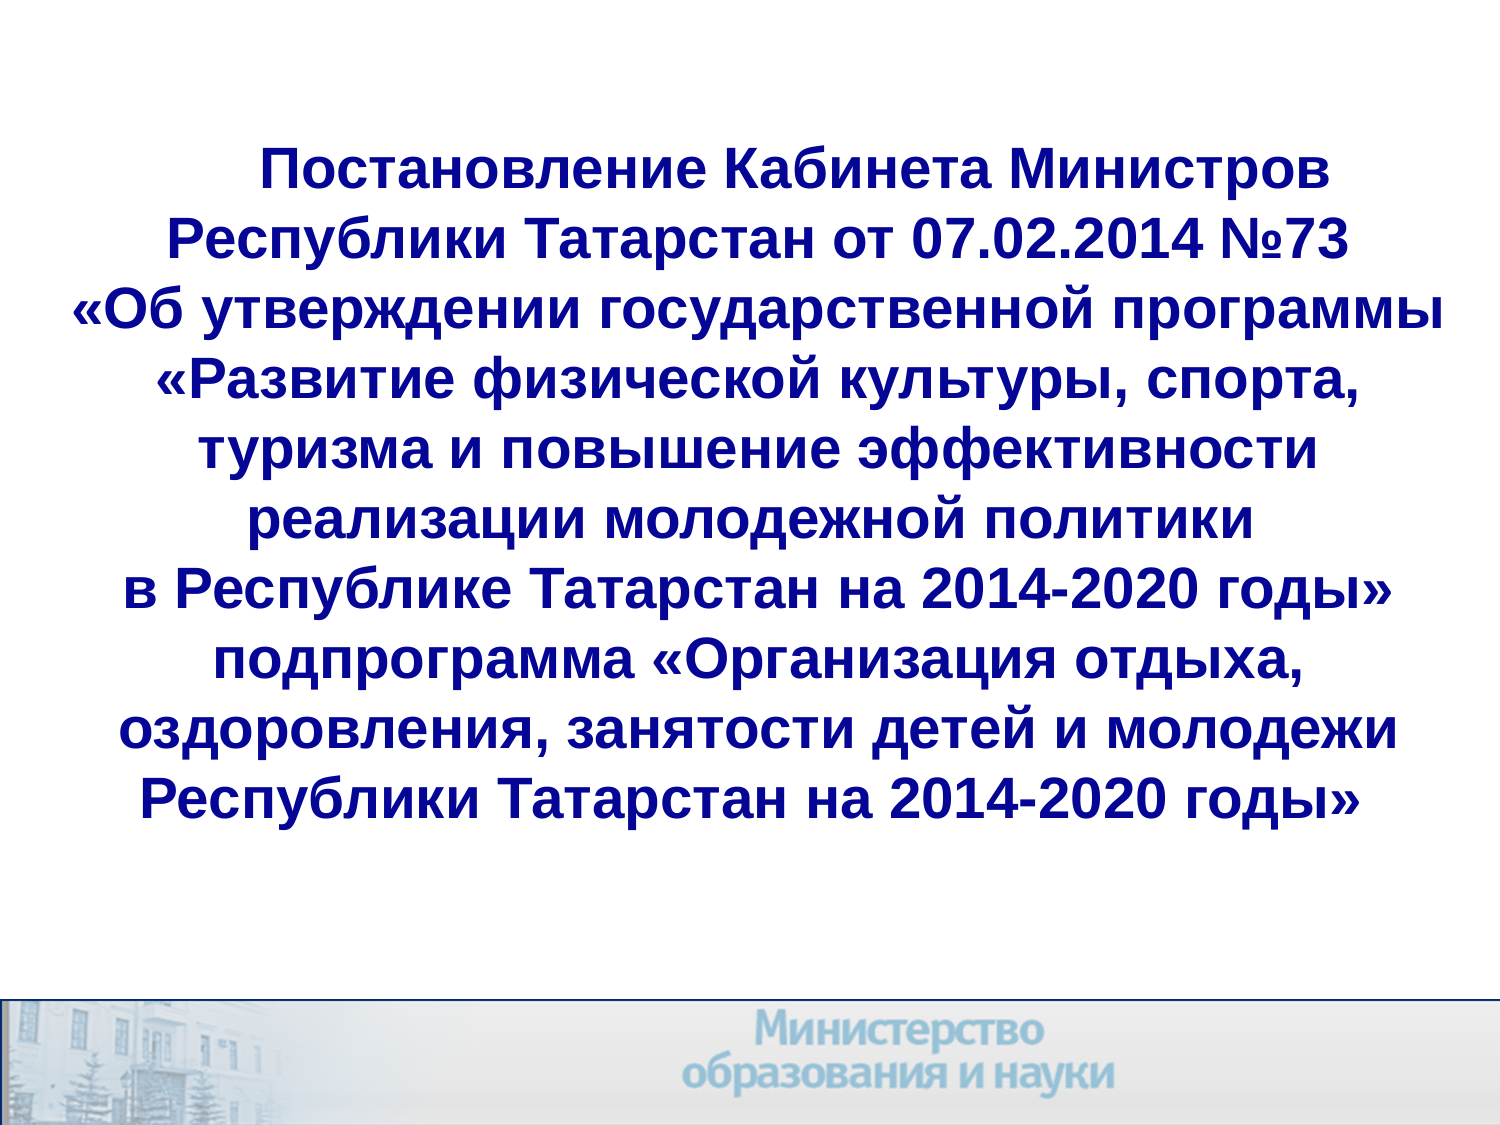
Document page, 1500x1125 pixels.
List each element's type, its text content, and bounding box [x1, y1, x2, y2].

picture [0, 998, 1500, 1125]
title Постановление Кабинета Министров Республики Татарстан от 07.02.2014 №73 «Об утверждении государственной программы «Развитие физической культуры, спорта, туризма и повышение эффективности реализации молодежной политики в Республике Татарстан на 2014-2020 годы» подпрограмма «Организация отдыха, оздоровления, занятости детей и молодежи Республики Татарстан на 2014-2020 годы» [17, 54, 1500, 906]
